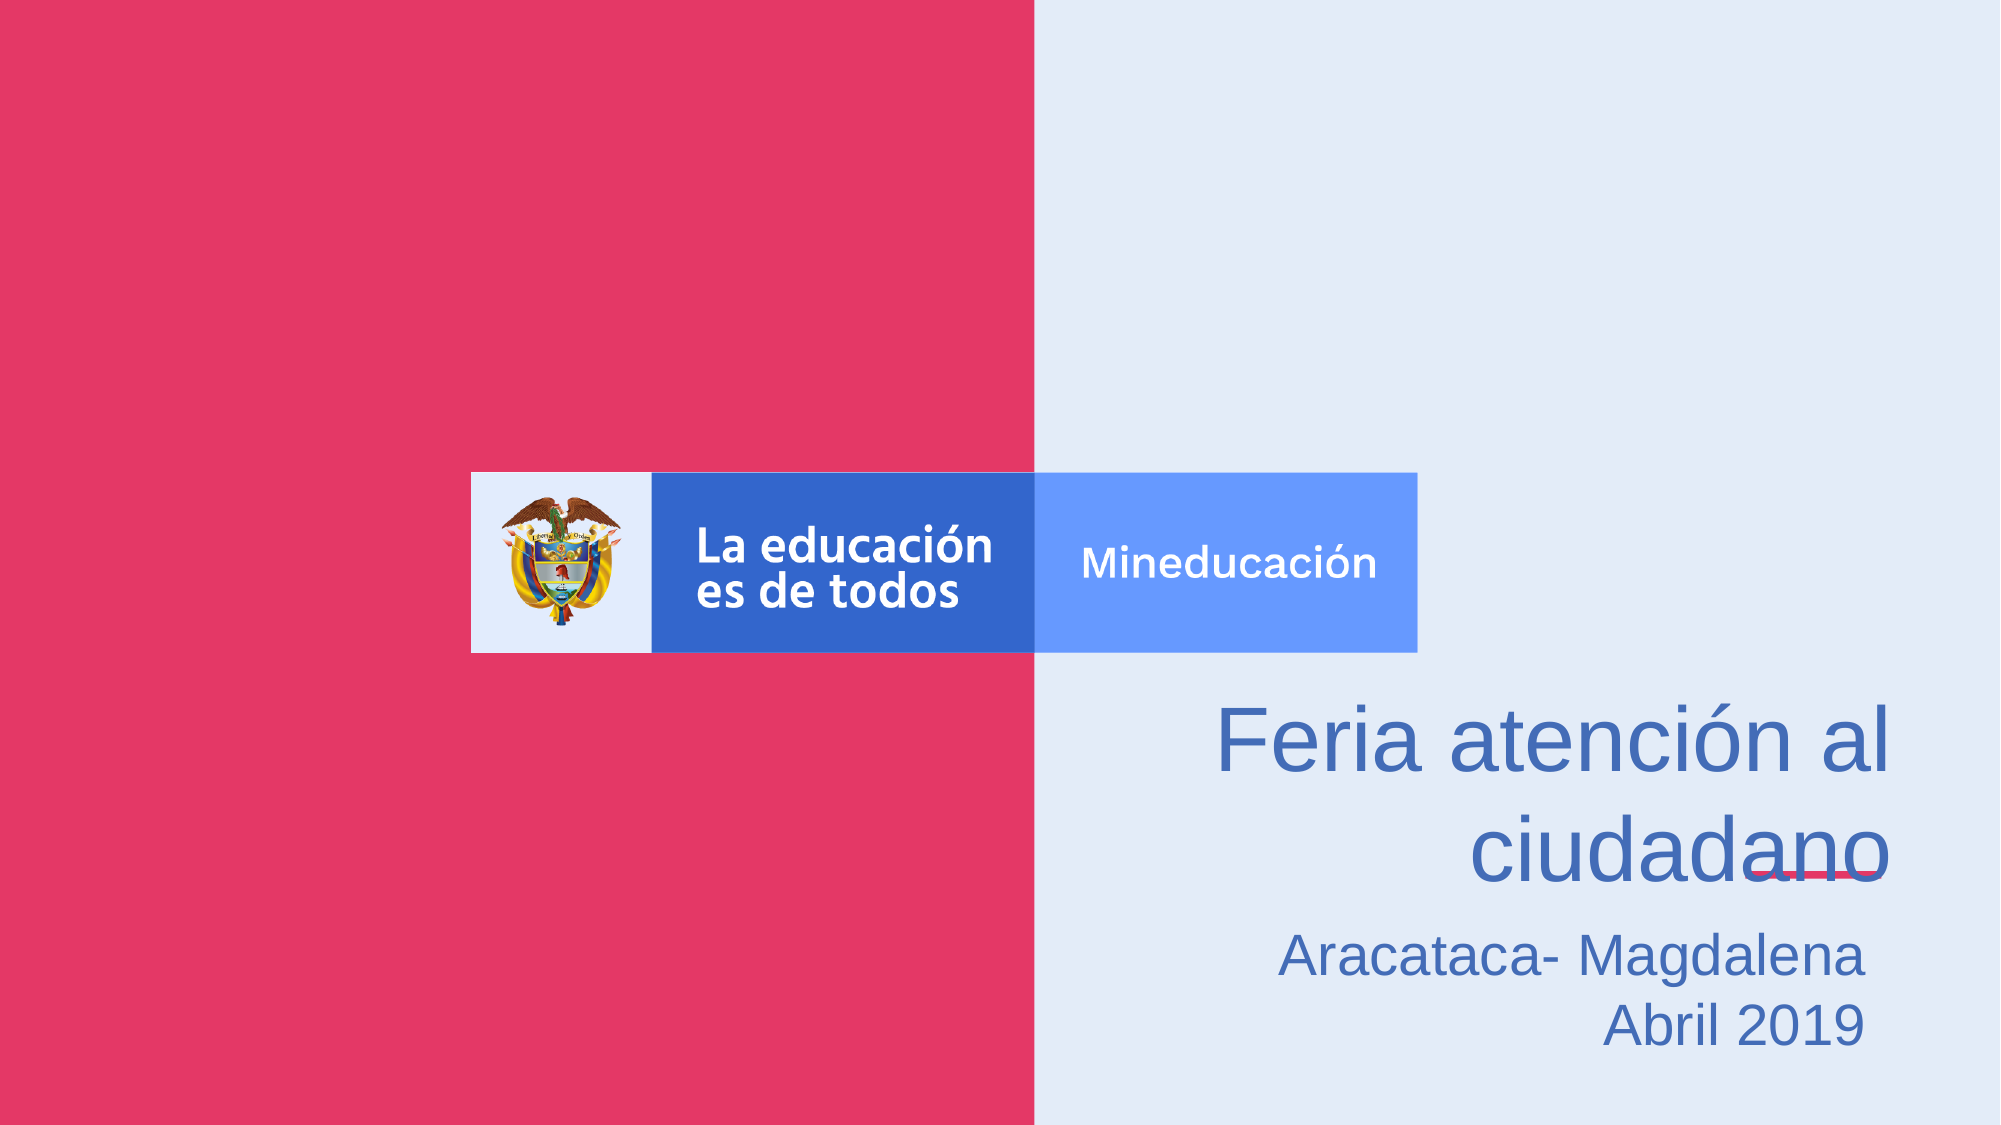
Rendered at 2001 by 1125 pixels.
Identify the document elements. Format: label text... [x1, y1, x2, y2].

picture [471, 472, 1418, 653]
text_box Feria atención al ciudadano [1131, 672, 1908, 908]
text_box [0, 0, 1035, 1125]
text_box Aracataca- Magdalena Abril 2019 [1158, 909, 1882, 1125]
